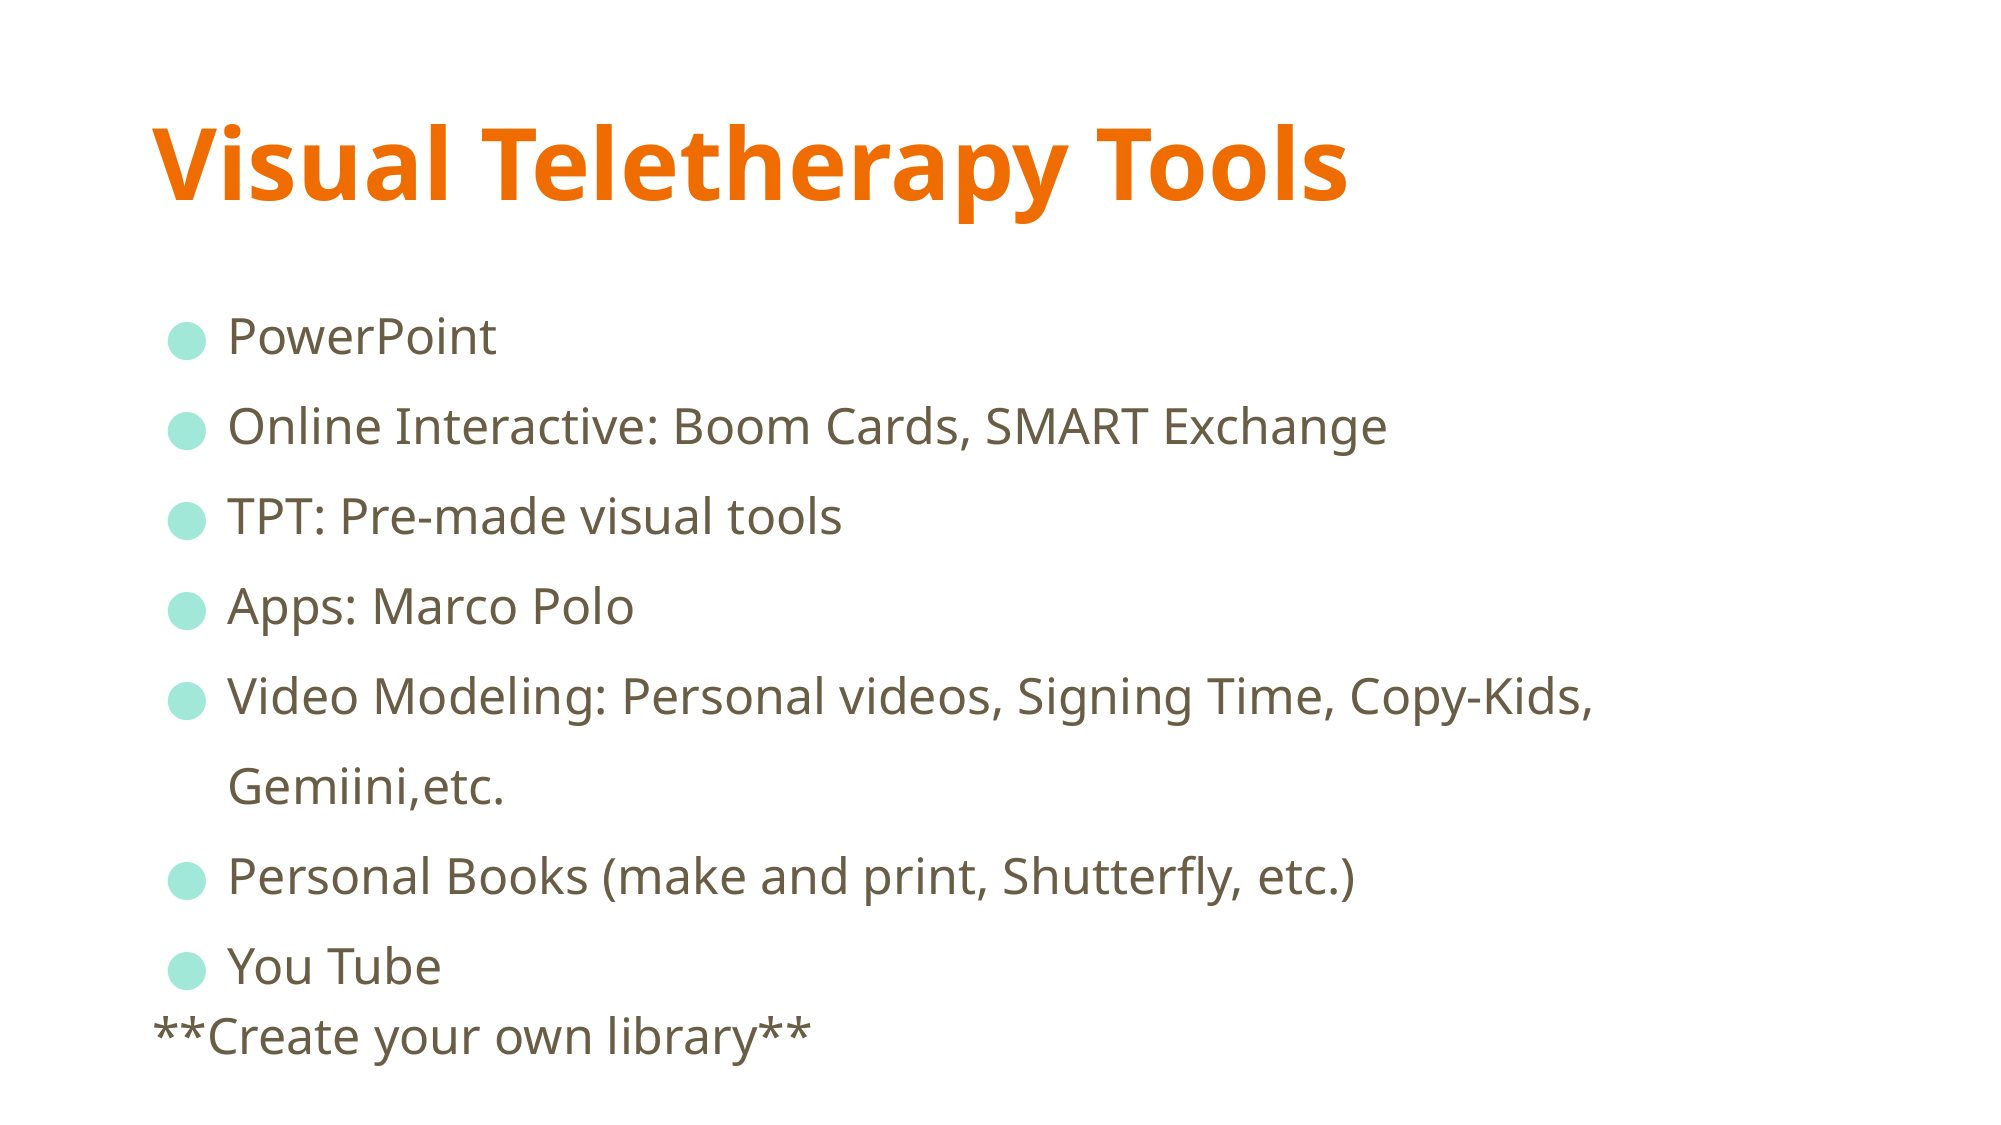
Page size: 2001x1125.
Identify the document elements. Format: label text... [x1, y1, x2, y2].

list PowerPoint Online Interactive: Boom Cards, SMART Exchange TPT: Pre-made visual tools Apps: Marco Polo Video Modeling: Personal videos, Signing Time, Copy-Kids, Gemiini,etc. Personal Books (make and print, Shutterfly, etc.) You Tube **Create your own library** [137, 267, 1863, 1125]
title Visual Teletherapy Tools [137, 59, 1863, 267]
